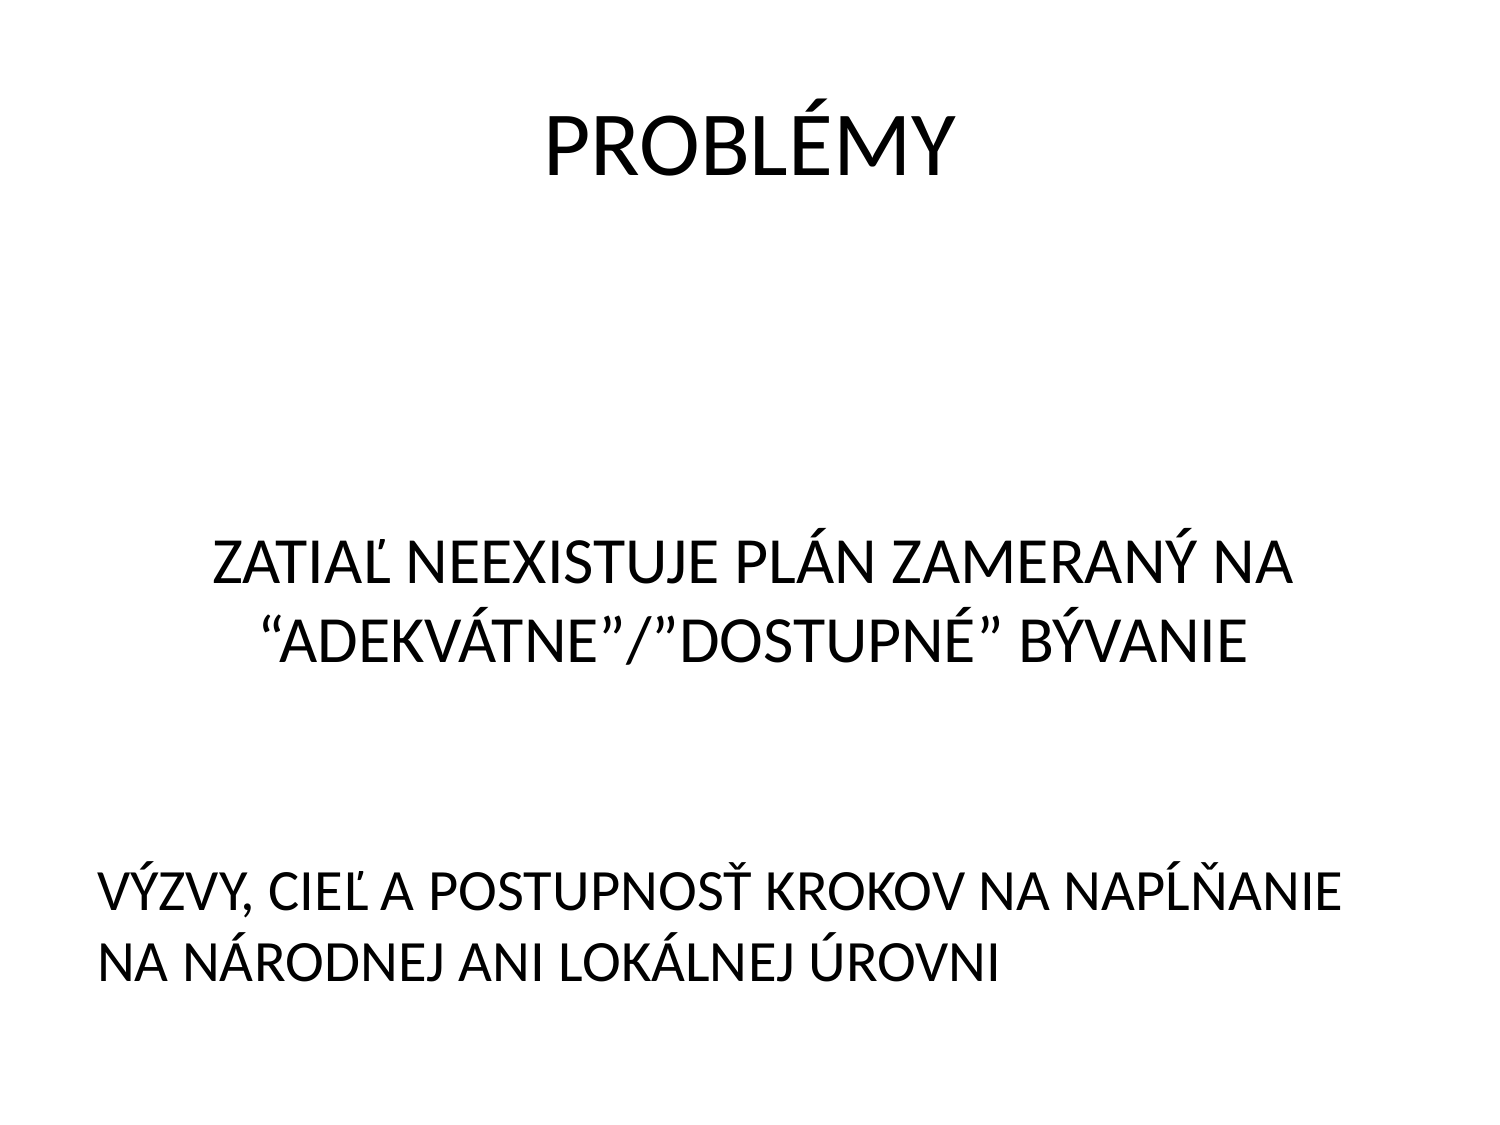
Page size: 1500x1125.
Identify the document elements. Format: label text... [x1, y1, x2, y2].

title PROBLÉMY [75, 45, 1425, 233]
list ZATIAĽ NEEXISTUJE PLÁN ZAMERANÝ NA “ADEKVÁTNE”/”DOSTUPNÉ” BÝVANIE VÝZVY, CIEĽ A POSTUPNOSŤ KROKOV NA NAPĹŇANIE NA NÁRODNEJ ANI LOKÁLNEJ ÚROVNI [75, 262, 1425, 1005]
